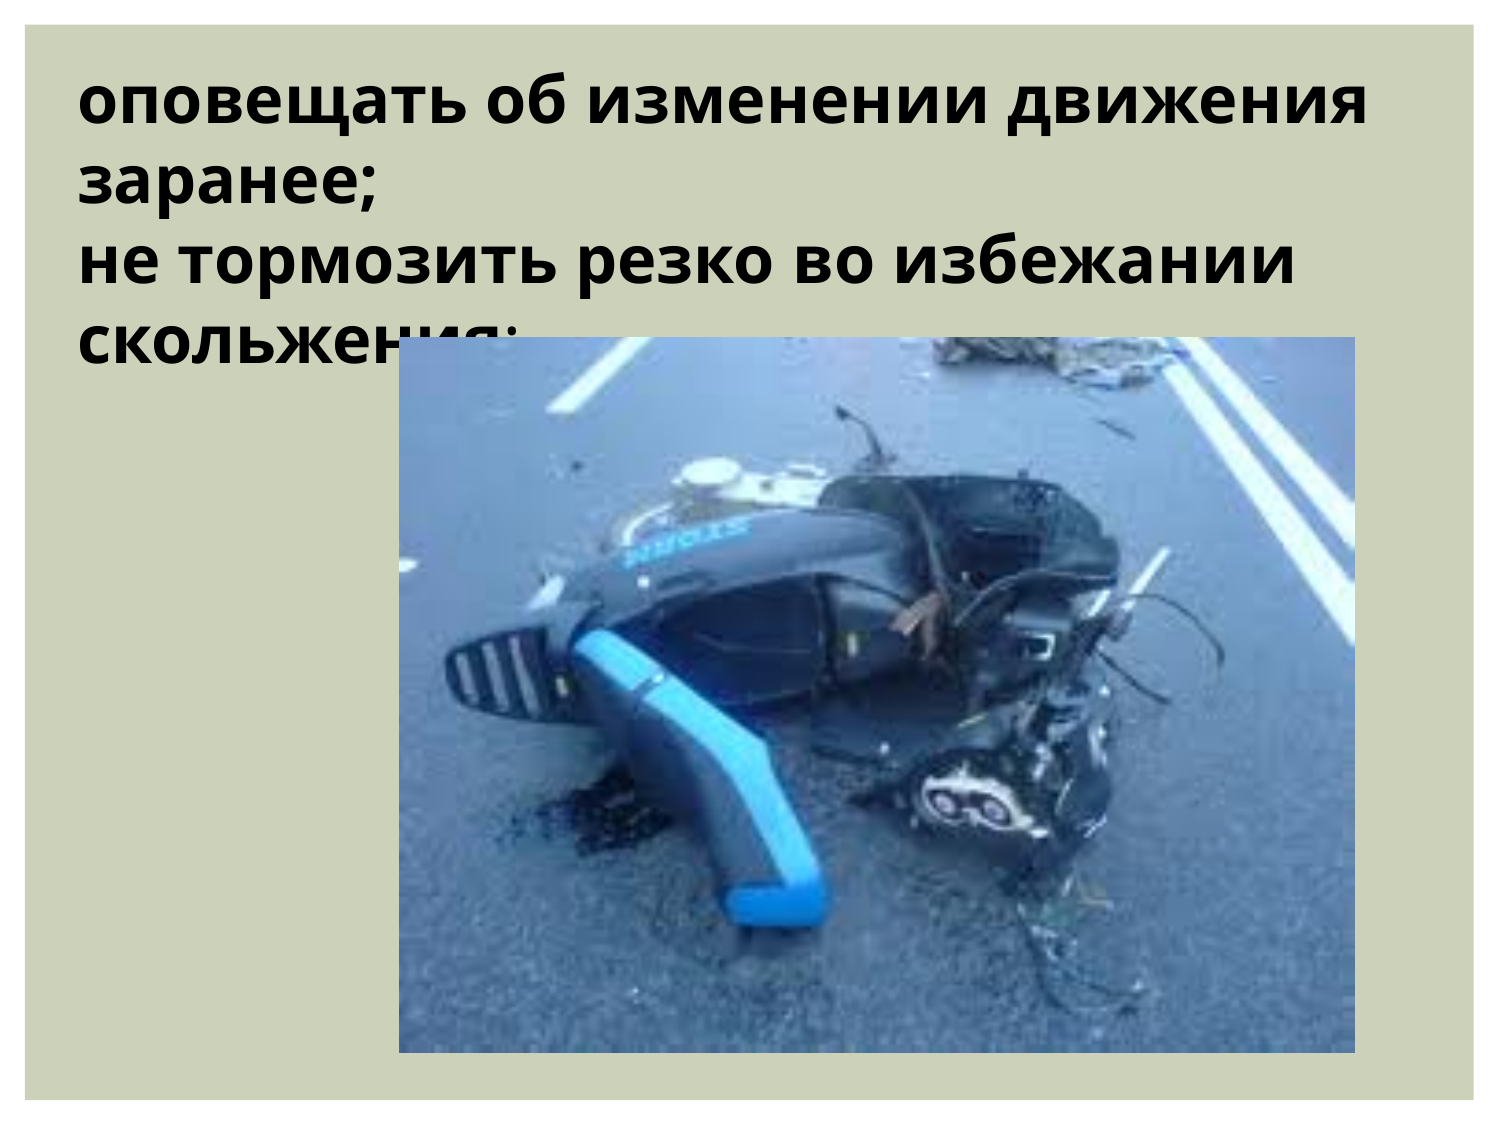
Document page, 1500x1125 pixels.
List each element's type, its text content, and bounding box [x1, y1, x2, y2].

text_box оповещать об изменении движения заранее; не тормозить резко во избежании скольжения; [62, 49, 1475, 385]
picture [399, 337, 1356, 1053]
